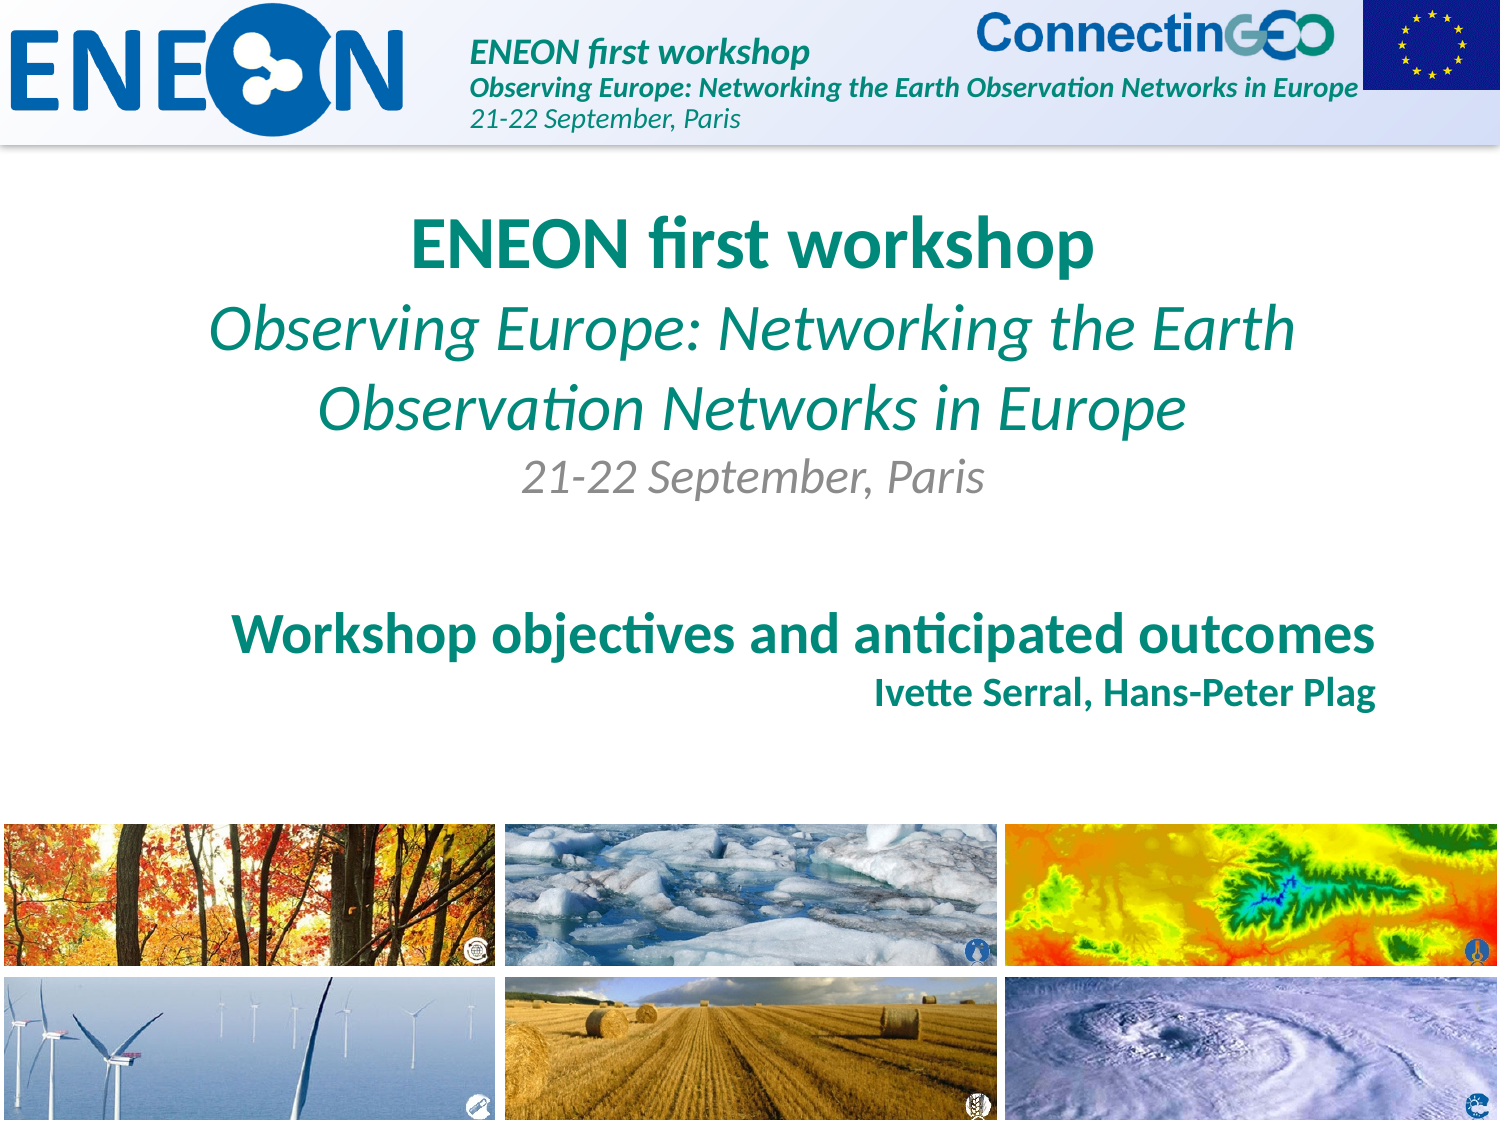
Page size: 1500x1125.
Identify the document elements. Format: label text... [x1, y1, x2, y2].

picture [7, 0, 406, 143]
text_box Workshop objectives and anticipated outcomes Ivette Serral, Hans-Peter Plag [115, 587, 1391, 723]
picture [1363, 0, 1500, 90]
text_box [3, 824, 1497, 1120]
picture [976, 7, 1337, 62]
text_box ENEON first workshop Observing Europe: Networking the Earth Observation Networks in Europe 21-22 September, Paris [115, 186, 1391, 512]
